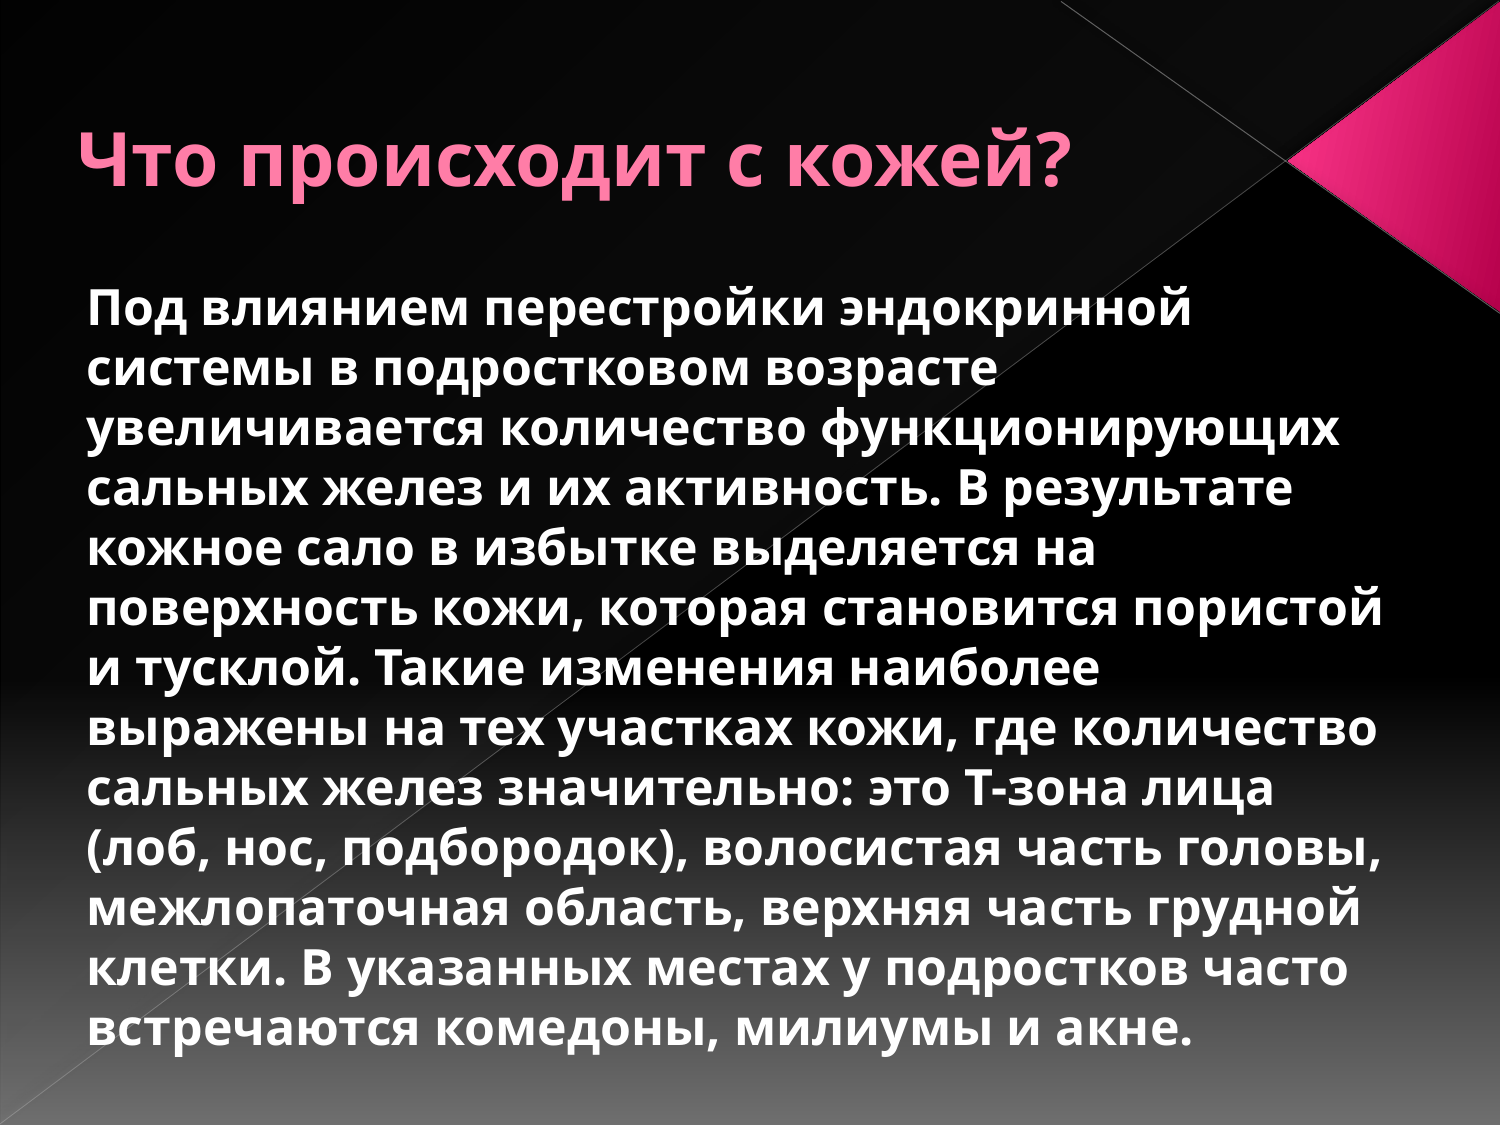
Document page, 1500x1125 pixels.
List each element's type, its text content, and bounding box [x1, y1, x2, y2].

title Что происходит с кожей? [62, 44, 1250, 267]
list Под влиянием перестройки эндокринной системы в подростковом возрасте увеличивается количество функционирующих сальных желез и их активность. В результате кожное сало в избытке выделяется на поверхность кожи, которая становится пористой и тусклой. Такие изменения наиболее выражены на тех участках кожи, где количество сальных желез значительно: это Т-зона лица (лоб, нос, подбородок), волосистая часть головы, межлопаточная область, верхняя часть грудной клетки. В указанных местах у подростков часто встречаются комедоны, милиумы и акне. [62, 267, 1407, 1067]
